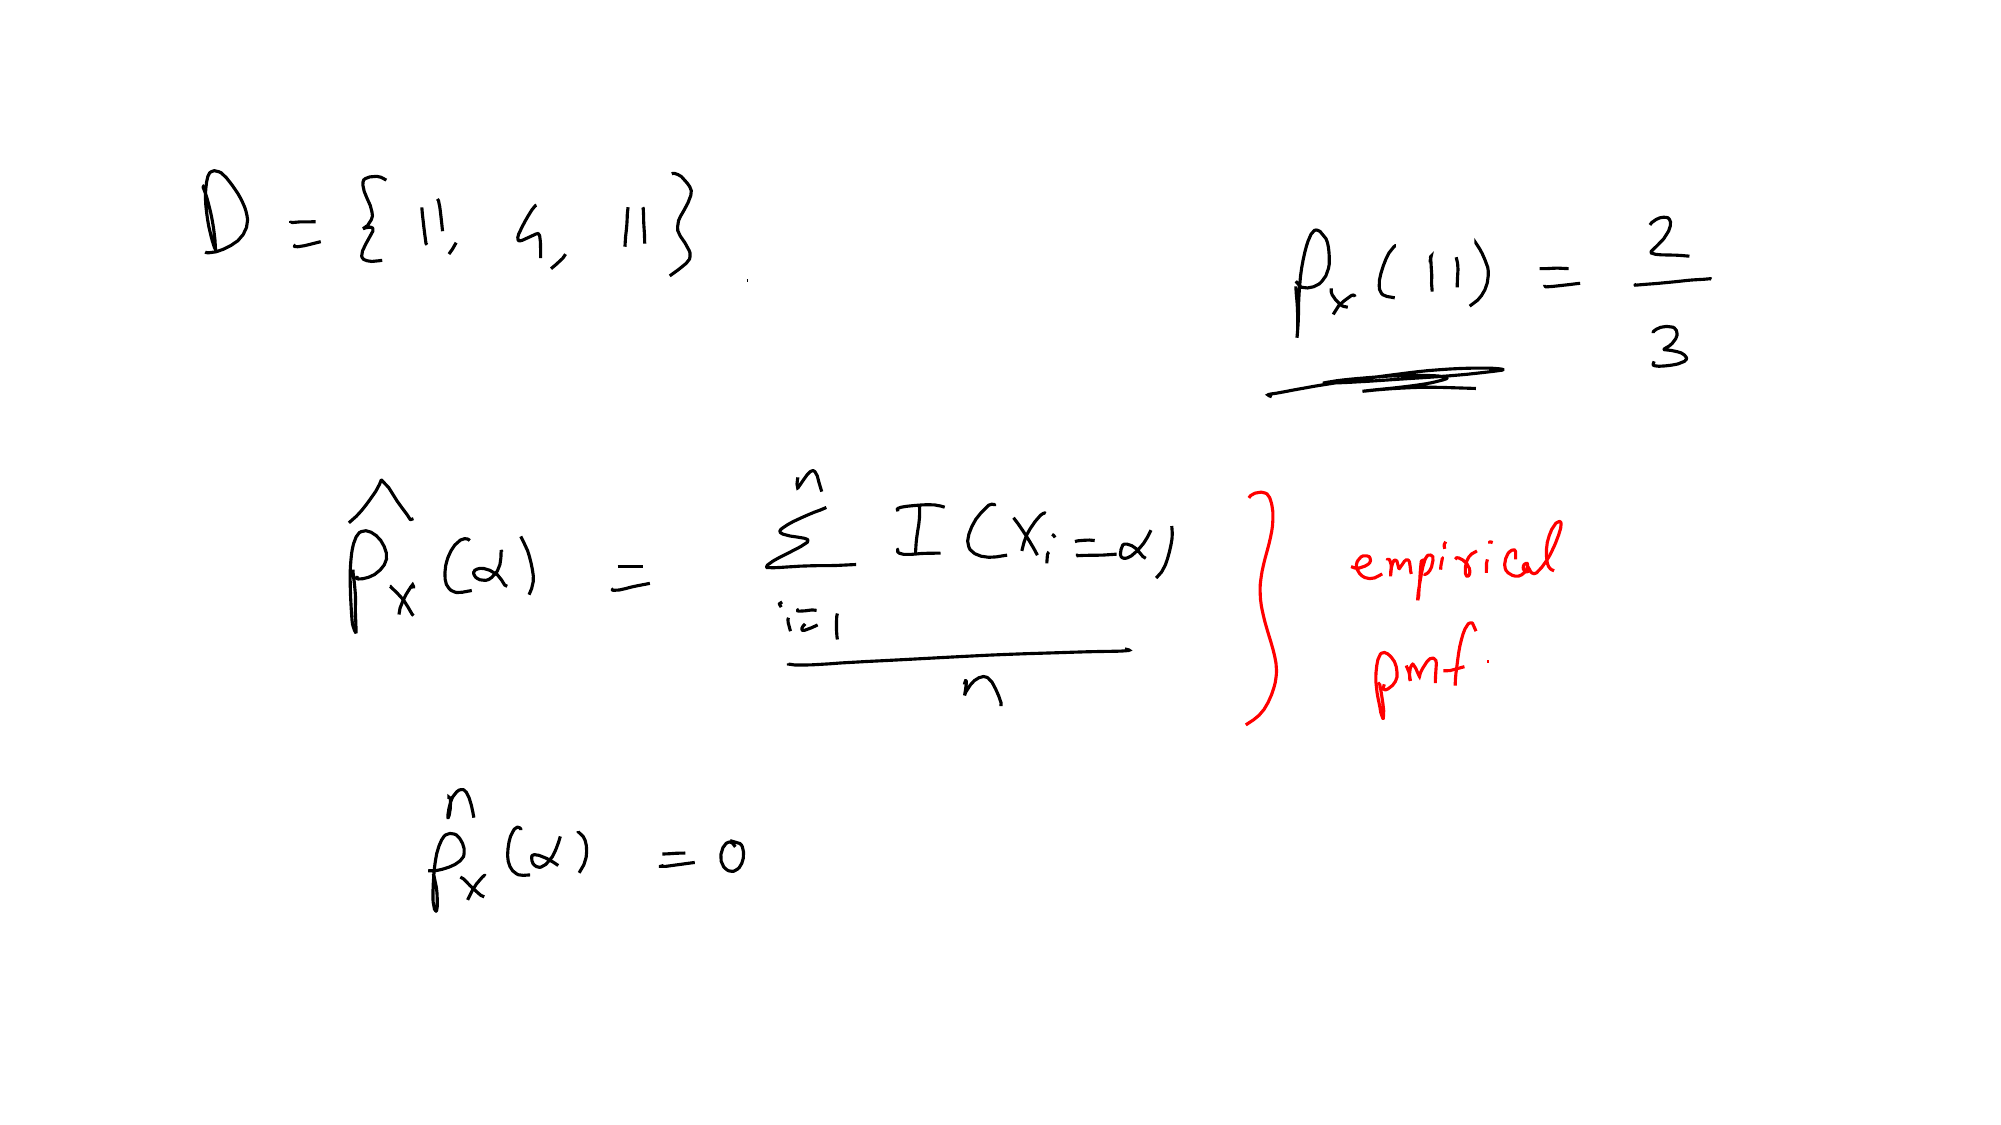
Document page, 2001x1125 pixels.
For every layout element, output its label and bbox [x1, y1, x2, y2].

text_box [897, 504, 1173, 579]
text_box [1245, 491, 1278, 726]
text_box [1375, 652, 1437, 719]
text_box [612, 566, 650, 591]
text_box [1266, 367, 1504, 398]
text_box [1539, 268, 1581, 287]
text_box [624, 173, 692, 276]
text_box [428, 789, 587, 912]
text_box [779, 601, 1130, 707]
text_box [290, 176, 457, 262]
text_box [517, 205, 566, 269]
text_box [348, 479, 414, 524]
text_box [1295, 229, 1489, 338]
text_box [1351, 521, 1562, 686]
text_box [1635, 217, 1712, 367]
text_box [202, 170, 249, 254]
text_box [350, 530, 534, 634]
text_box [660, 840, 744, 872]
text_box [766, 506, 857, 569]
text_box [796, 470, 823, 492]
